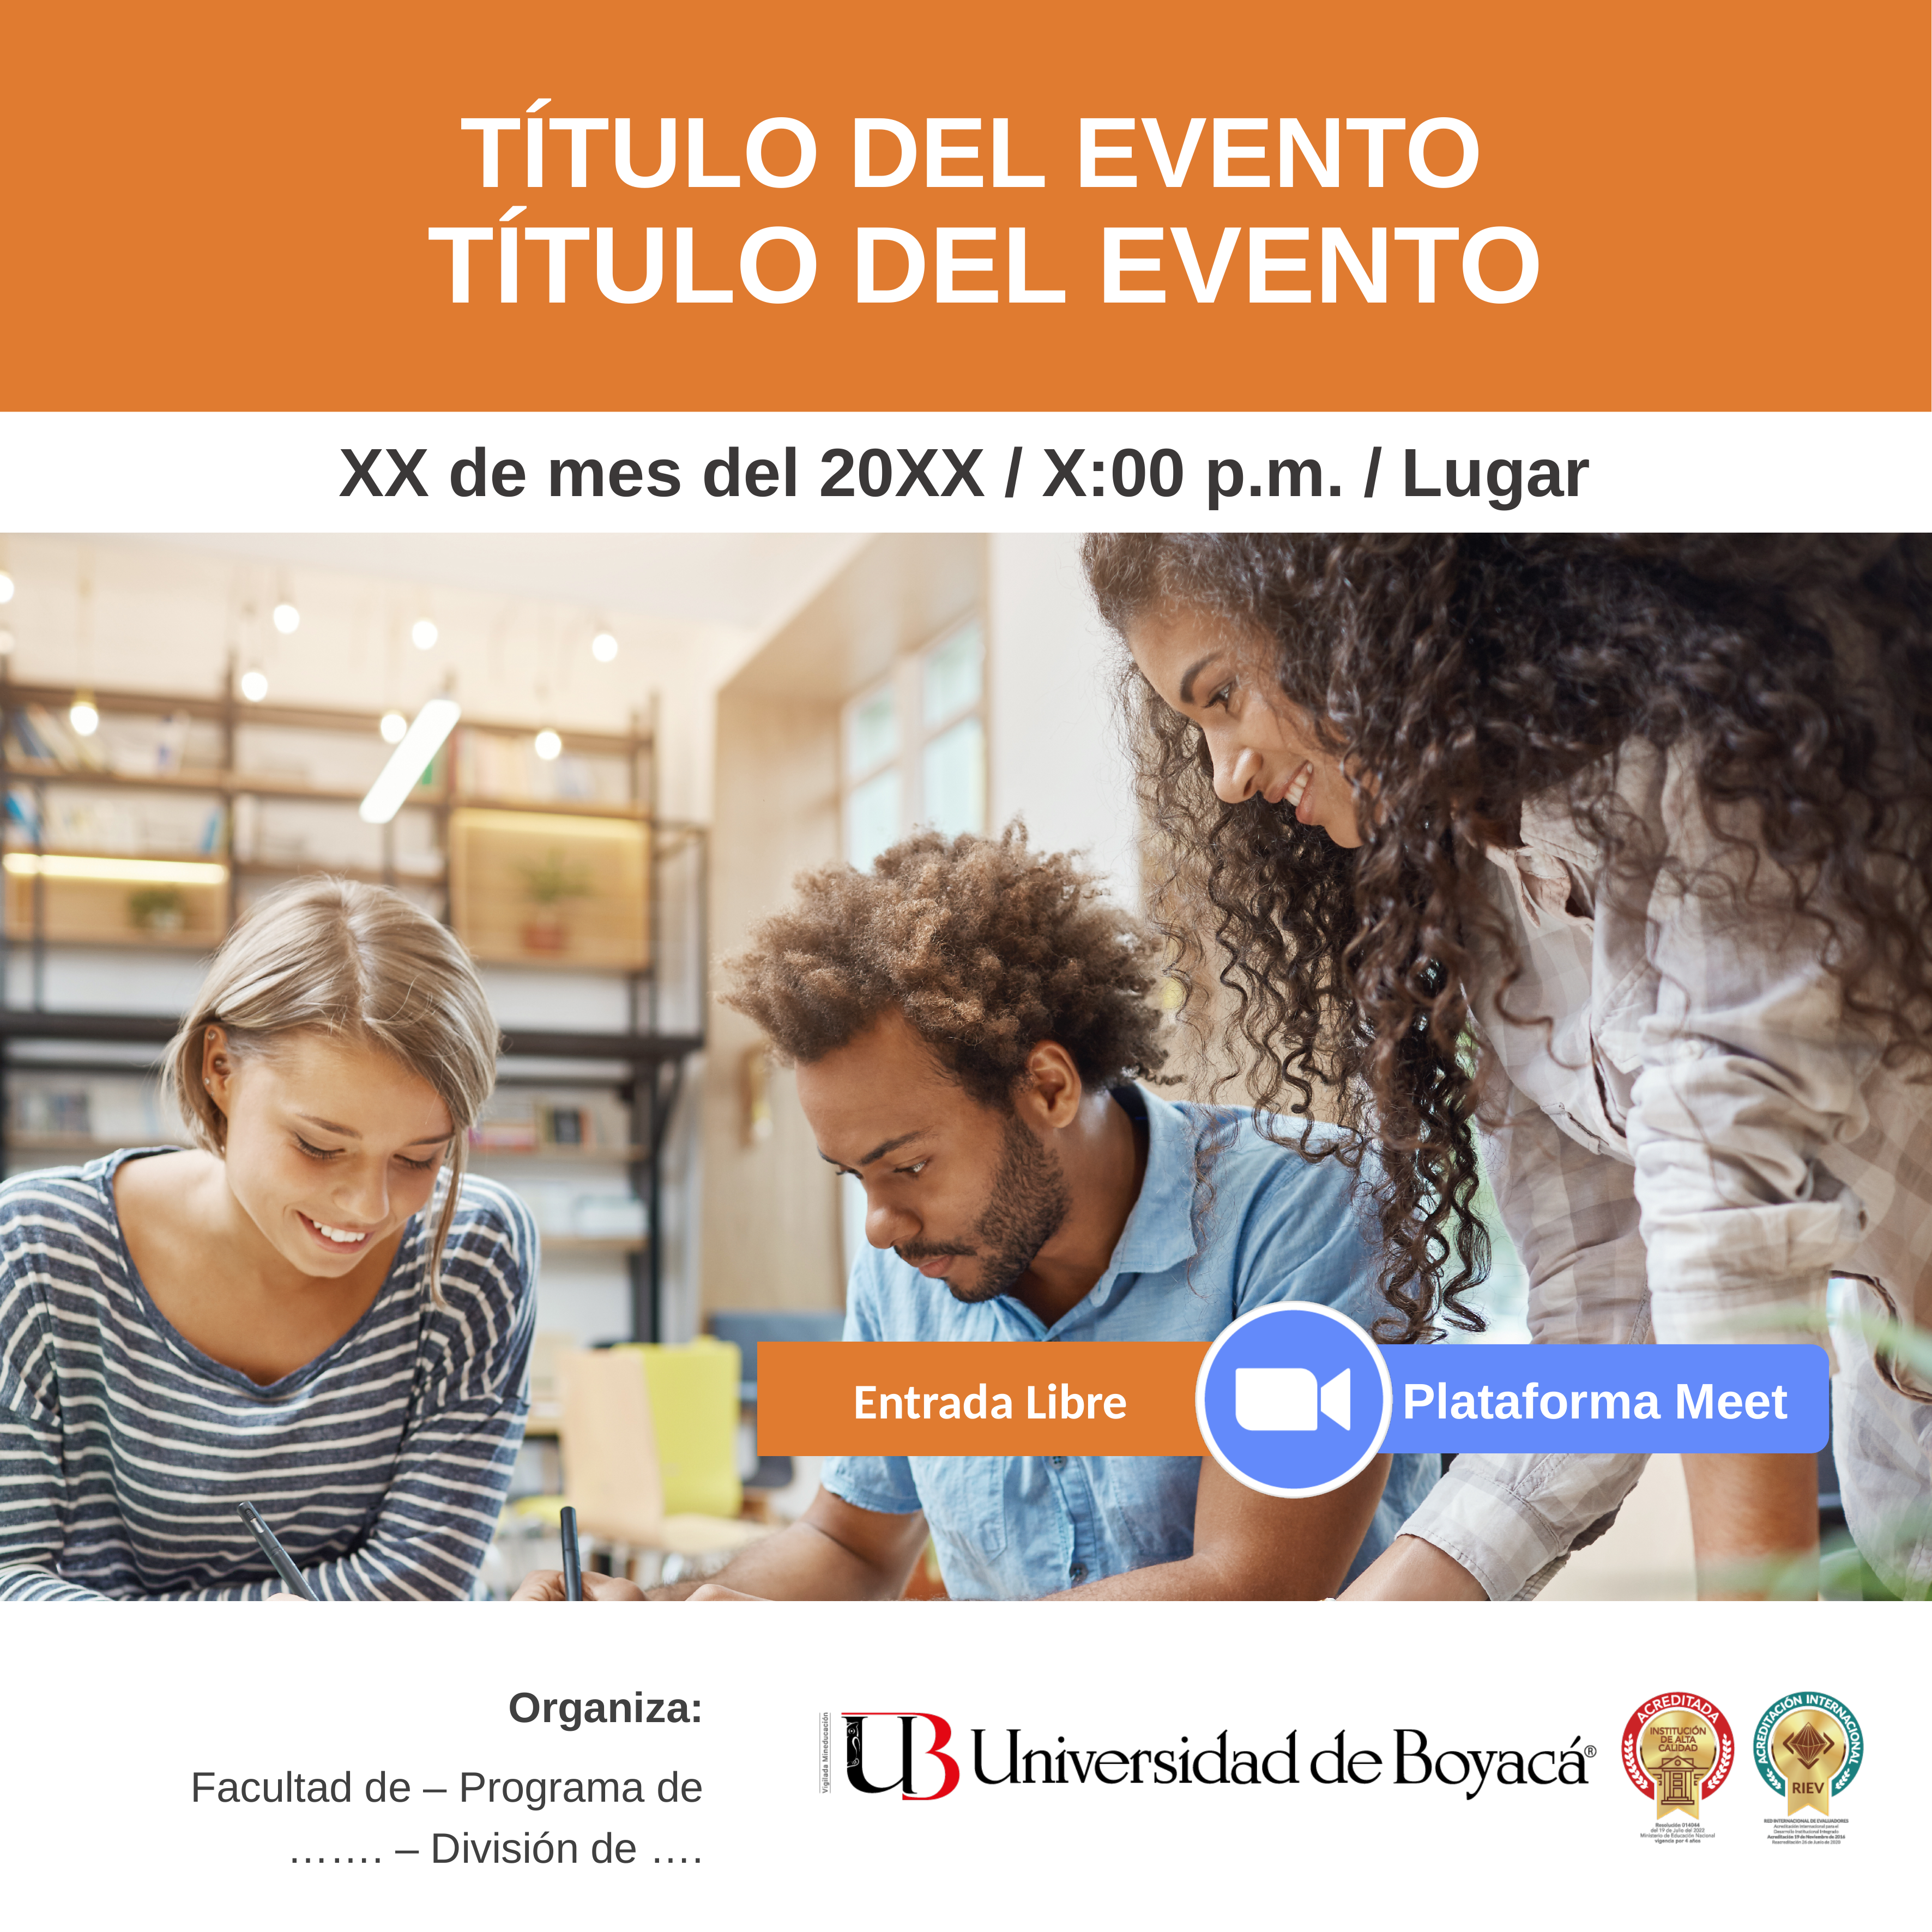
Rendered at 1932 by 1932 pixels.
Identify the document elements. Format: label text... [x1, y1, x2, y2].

text_box Organiza: Facultad de – Programa de ……. – División de …. [81, 1682, 713, 1877]
text_box [0, 0, 1932, 412]
picture [0, 533, 1932, 1601]
picture [781, 1657, 1903, 1877]
subtitle XX de mes del 20XX / X:00 p.m. / Lugar [164, 433, 1767, 529]
text_box TÍTULO DEL EVENTO TÍTULO DEL EVENTO [166, 86, 1806, 331]
